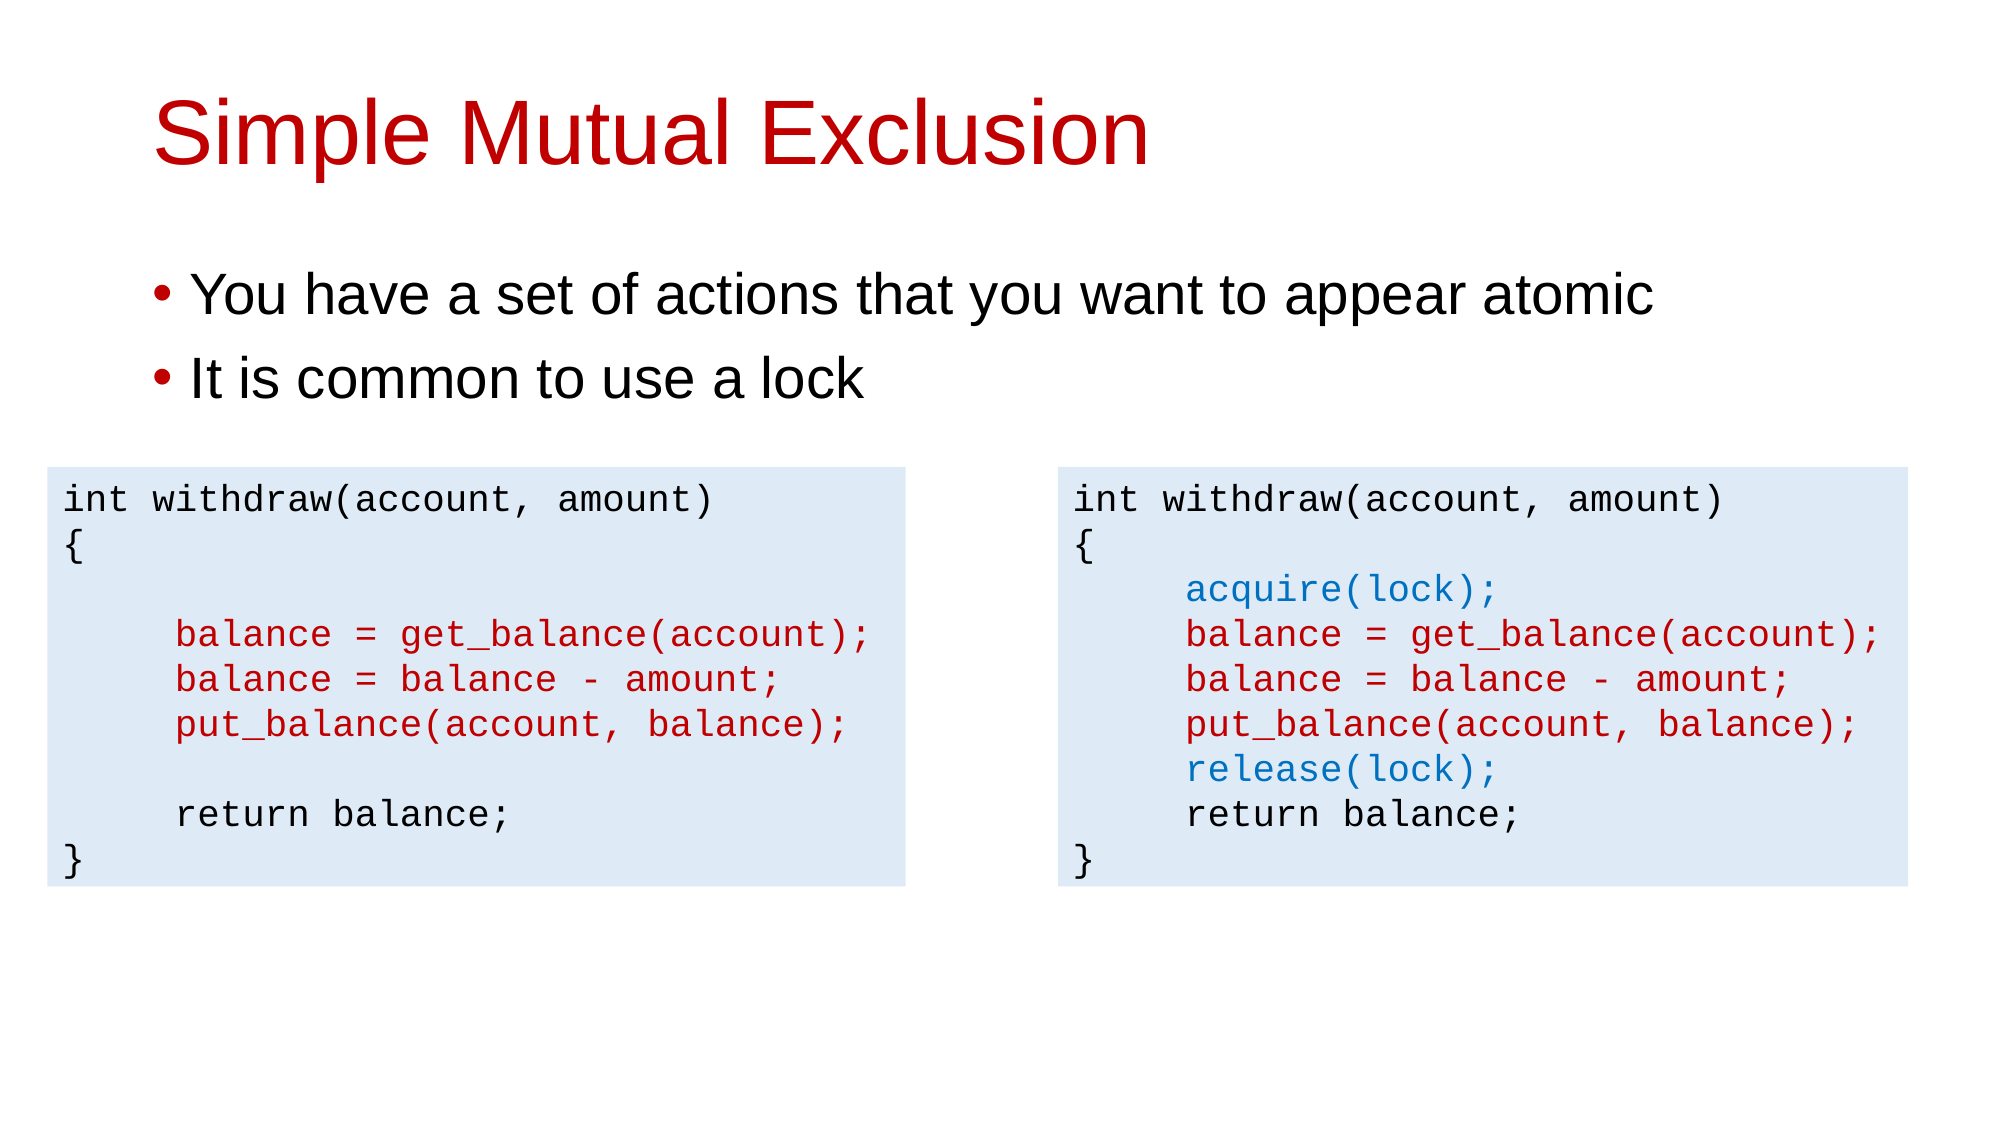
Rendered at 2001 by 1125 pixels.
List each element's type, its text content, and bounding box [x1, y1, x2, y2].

text_box int withdraw(account, amount) { acquire(lock); balance = get_balance(account); balance = balance - amount; put_balance(account, balance); release(lock); return balance; } [1057, 466, 1909, 887]
text_box int withdraw(account, amount) { balance = get_balance(account); balance = balance - amount; put_balance(account, balance); return balance; } [47, 466, 906, 887]
title Simple Mutual Exclusion [137, 26, 1863, 244]
list You have a set of actions that you want to appear atomic It is common to use a lock [137, 257, 1863, 443]
